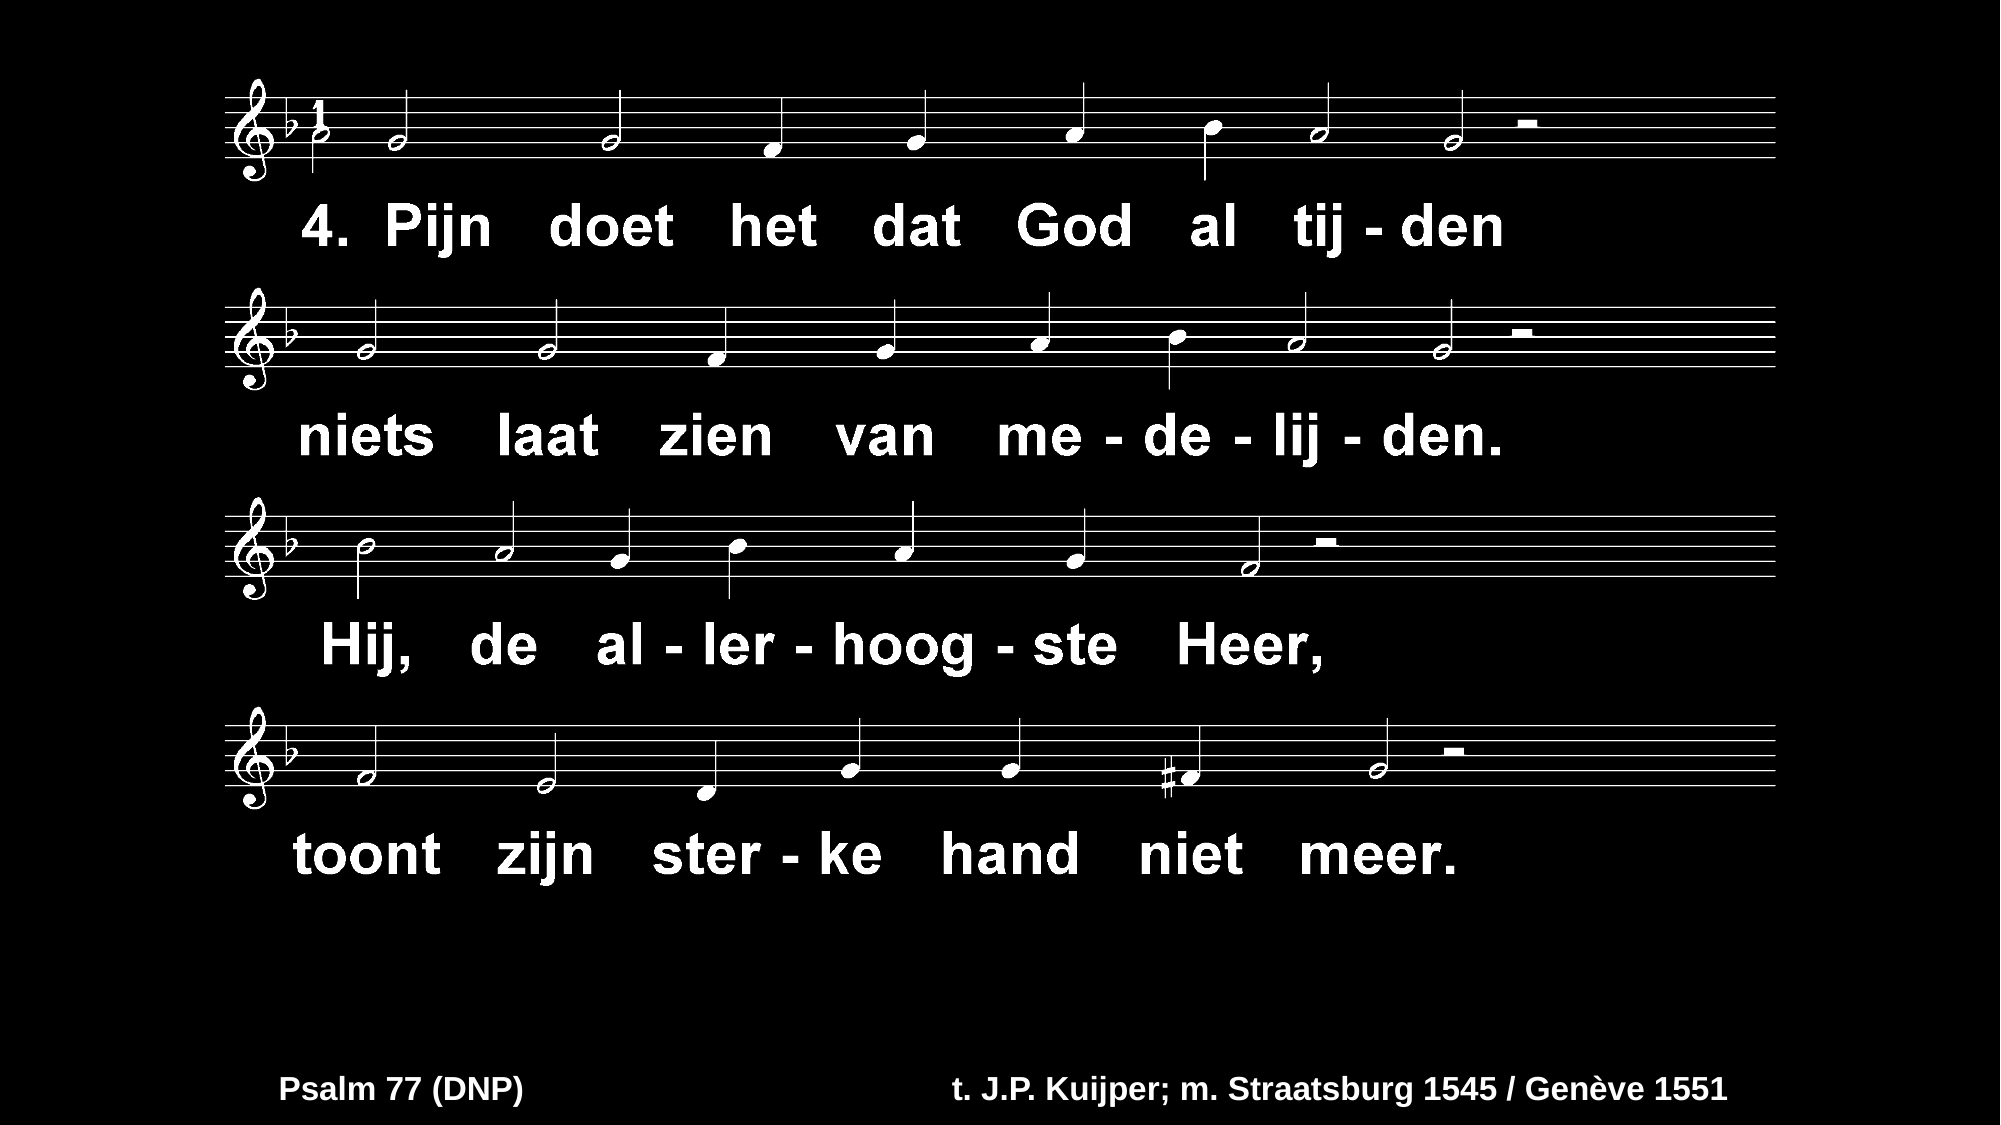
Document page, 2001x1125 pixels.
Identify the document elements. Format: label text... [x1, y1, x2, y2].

picture [208, 62, 1792, 902]
text_box Psalm 77 (DNP) t. J.P. Kuijper; m. Straatsburg 1545 / Genève 1551 [263, 1059, 1745, 1115]
